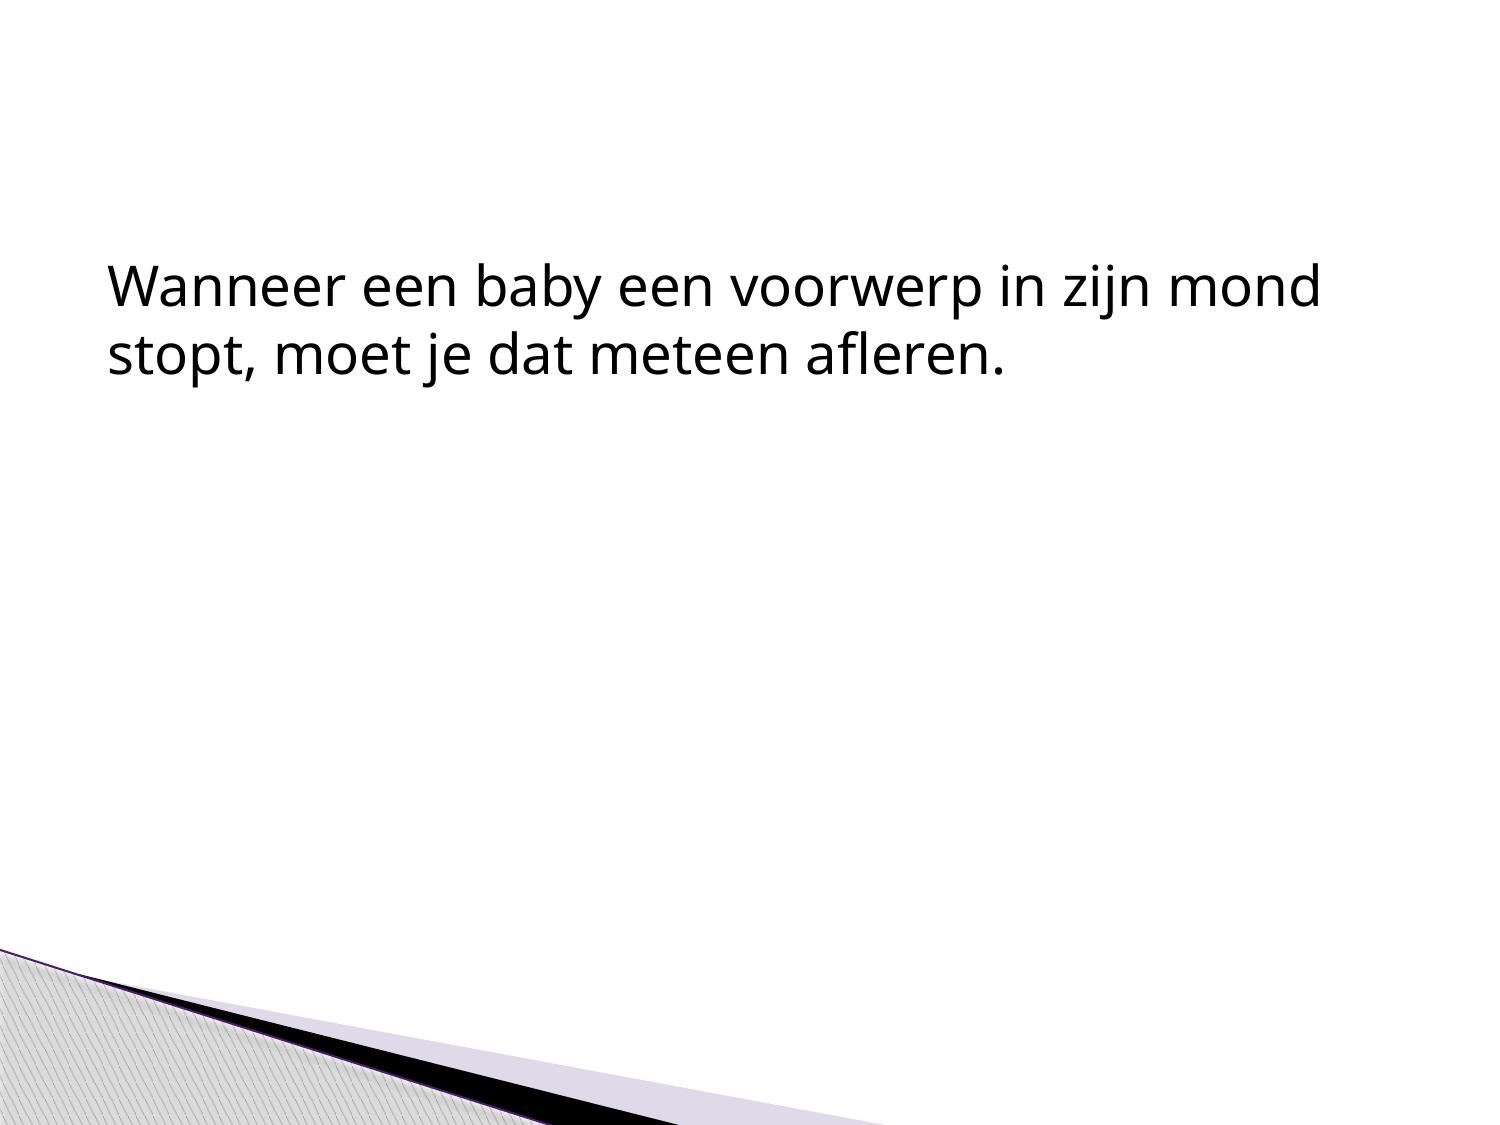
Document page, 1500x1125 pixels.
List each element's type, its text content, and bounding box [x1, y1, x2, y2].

list Wanneer een baby een voorwerp in zijn mond stopt, moet je dat meteen afleren. [75, 243, 1425, 986]
